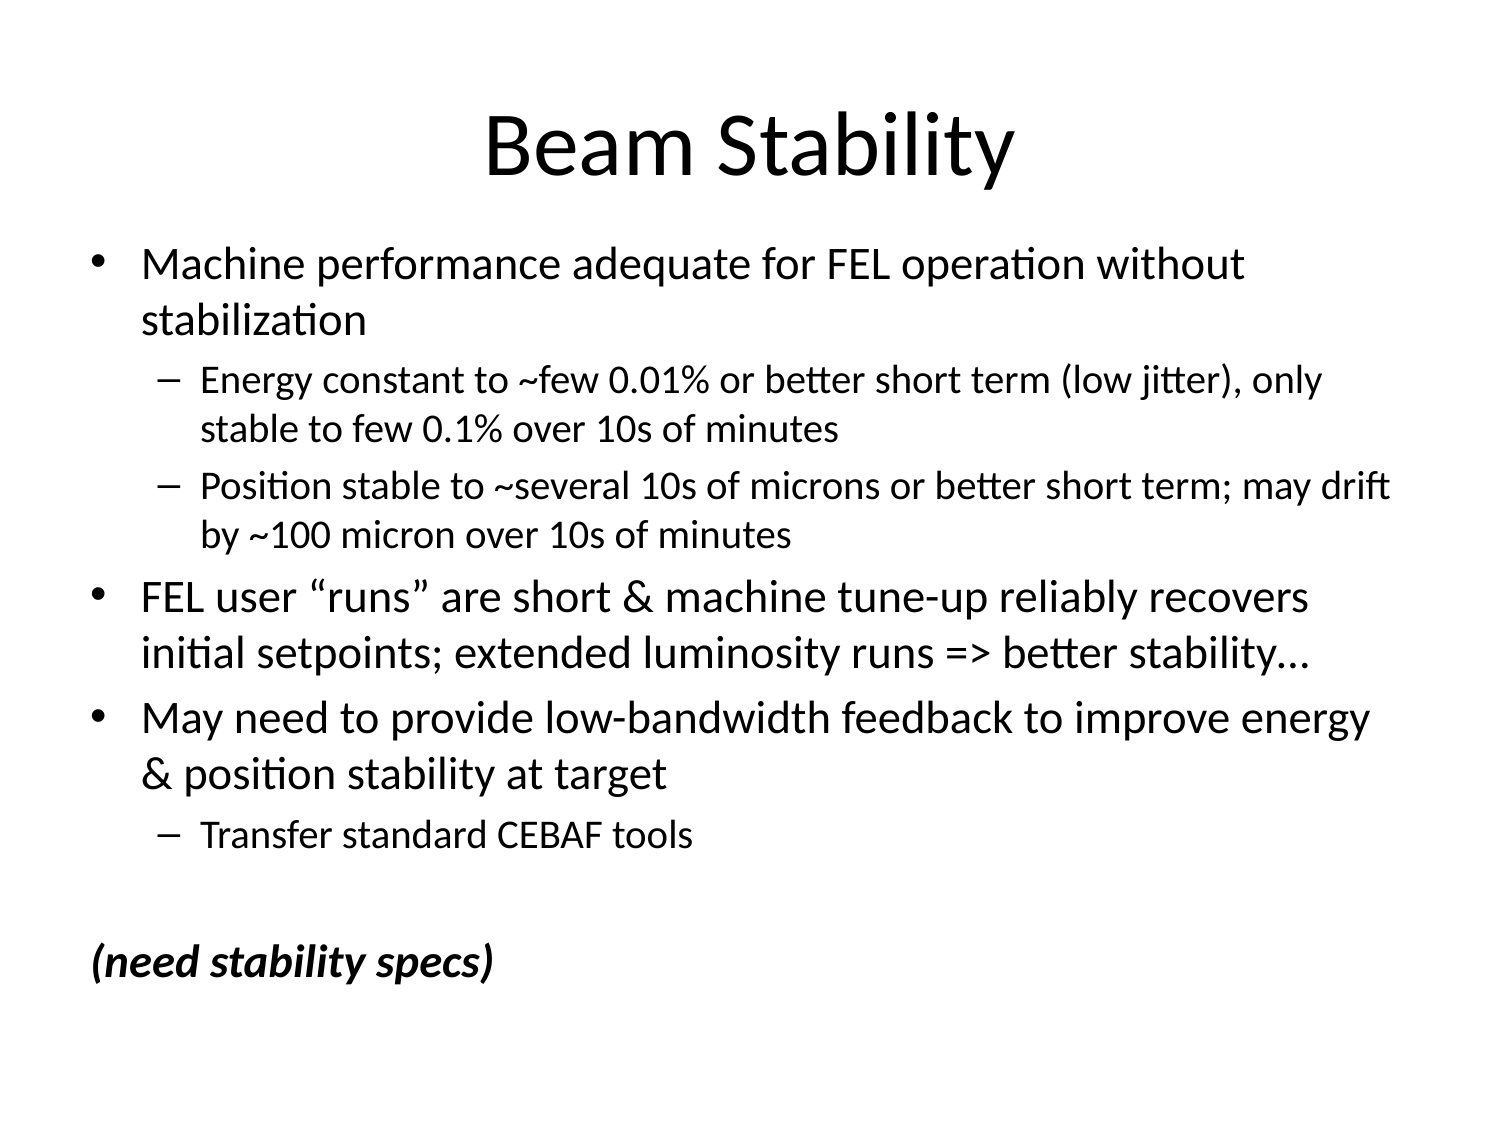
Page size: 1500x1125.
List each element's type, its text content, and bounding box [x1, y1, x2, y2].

title Beam Stability [75, 45, 1425, 224]
list Machine performance adequate for FEL operation without stabilization Energy constant to ~few 0.01% or better short term (low jitter), only stable to few 0.1% over 10s of minutes Position stable to ~several 10s of microns or better short term; may drift by ~100 micron over 10s of minutes FEL user “runs” are short & machine tune-up reliably recovers initial setpoints; extended luminosity runs => better stability… May need to provide low-bandwidth feedback to improve energy & position stability at target Transfer standard CEBAF tools (need stability specs) [75, 224, 1425, 1005]
